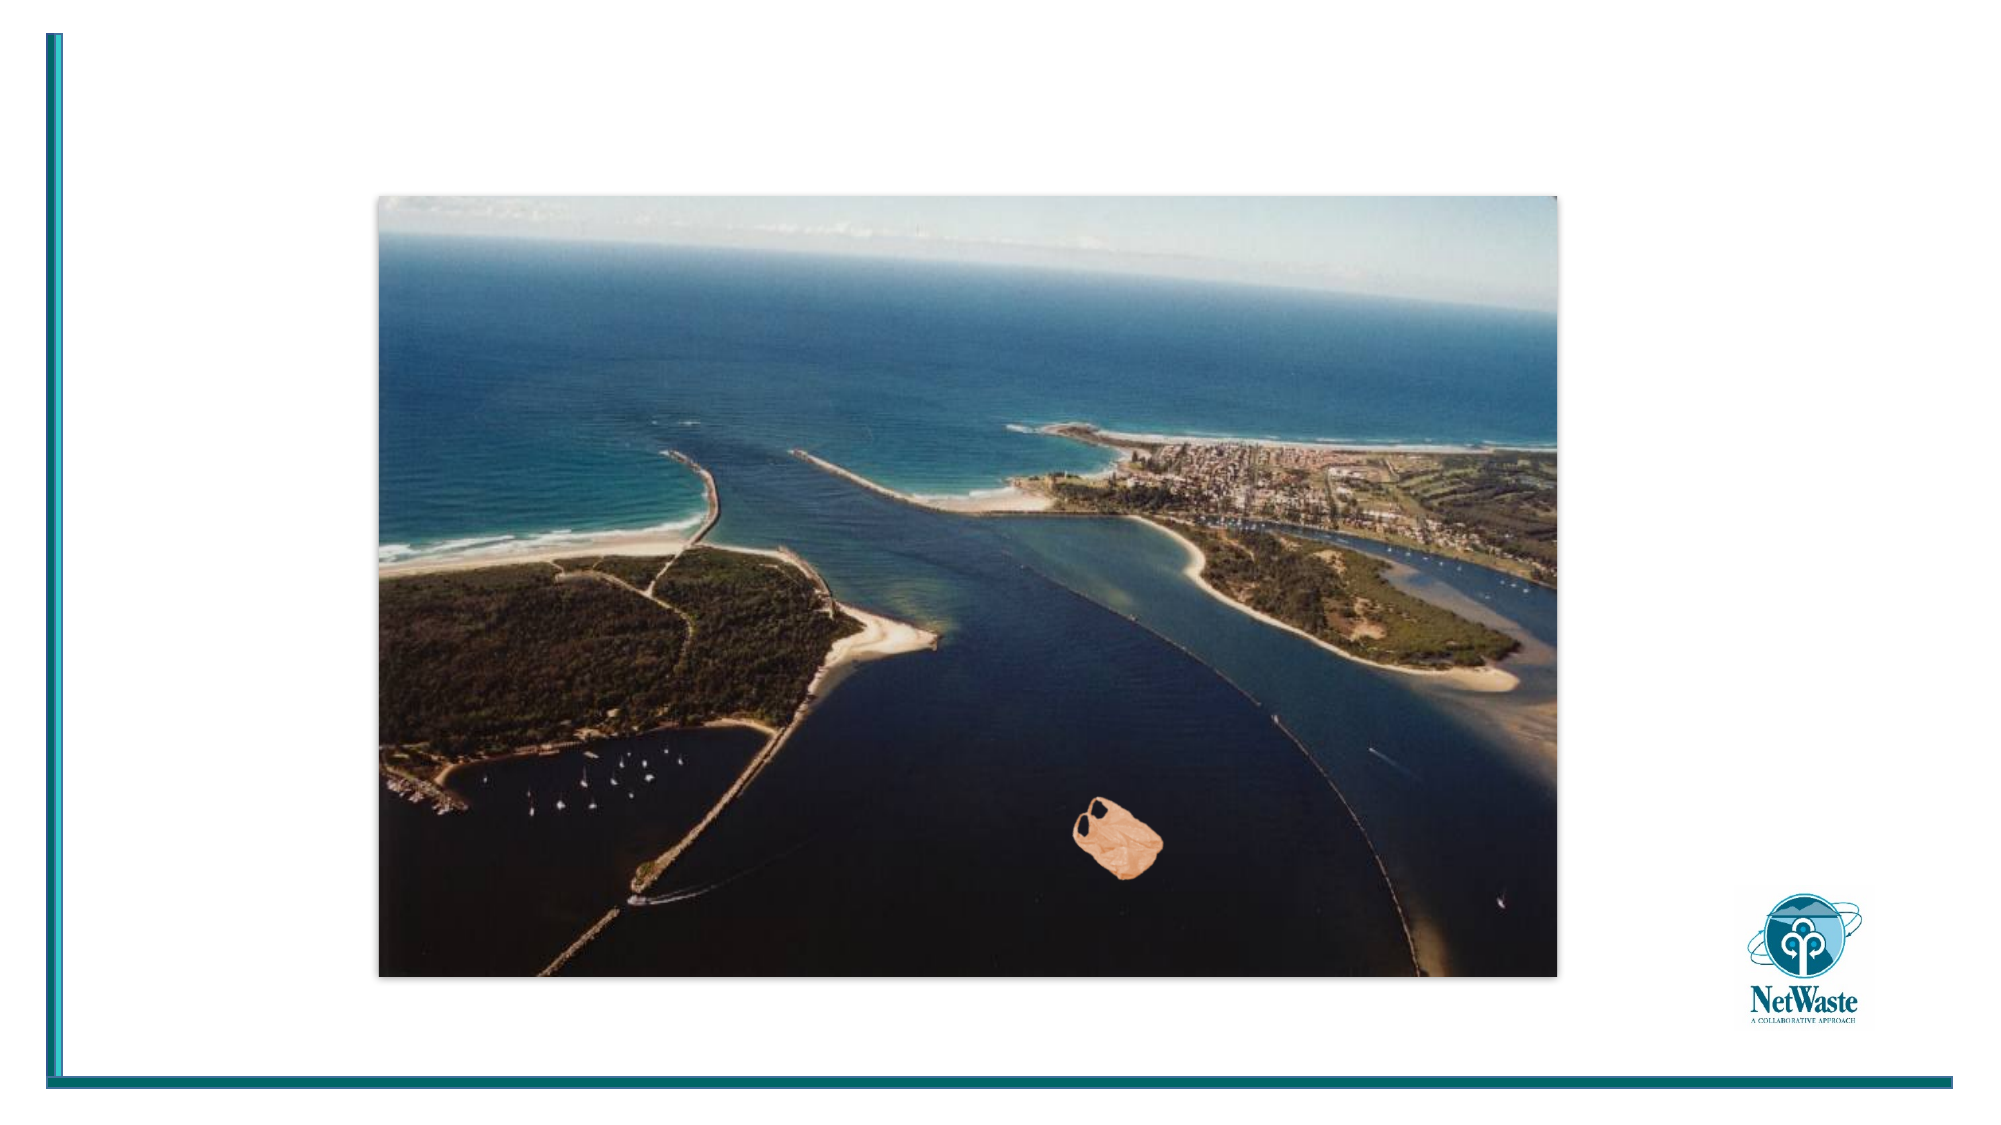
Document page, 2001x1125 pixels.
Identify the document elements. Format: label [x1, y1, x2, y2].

picture [378, 196, 1558, 977]
picture [1734, 885, 1875, 1031]
